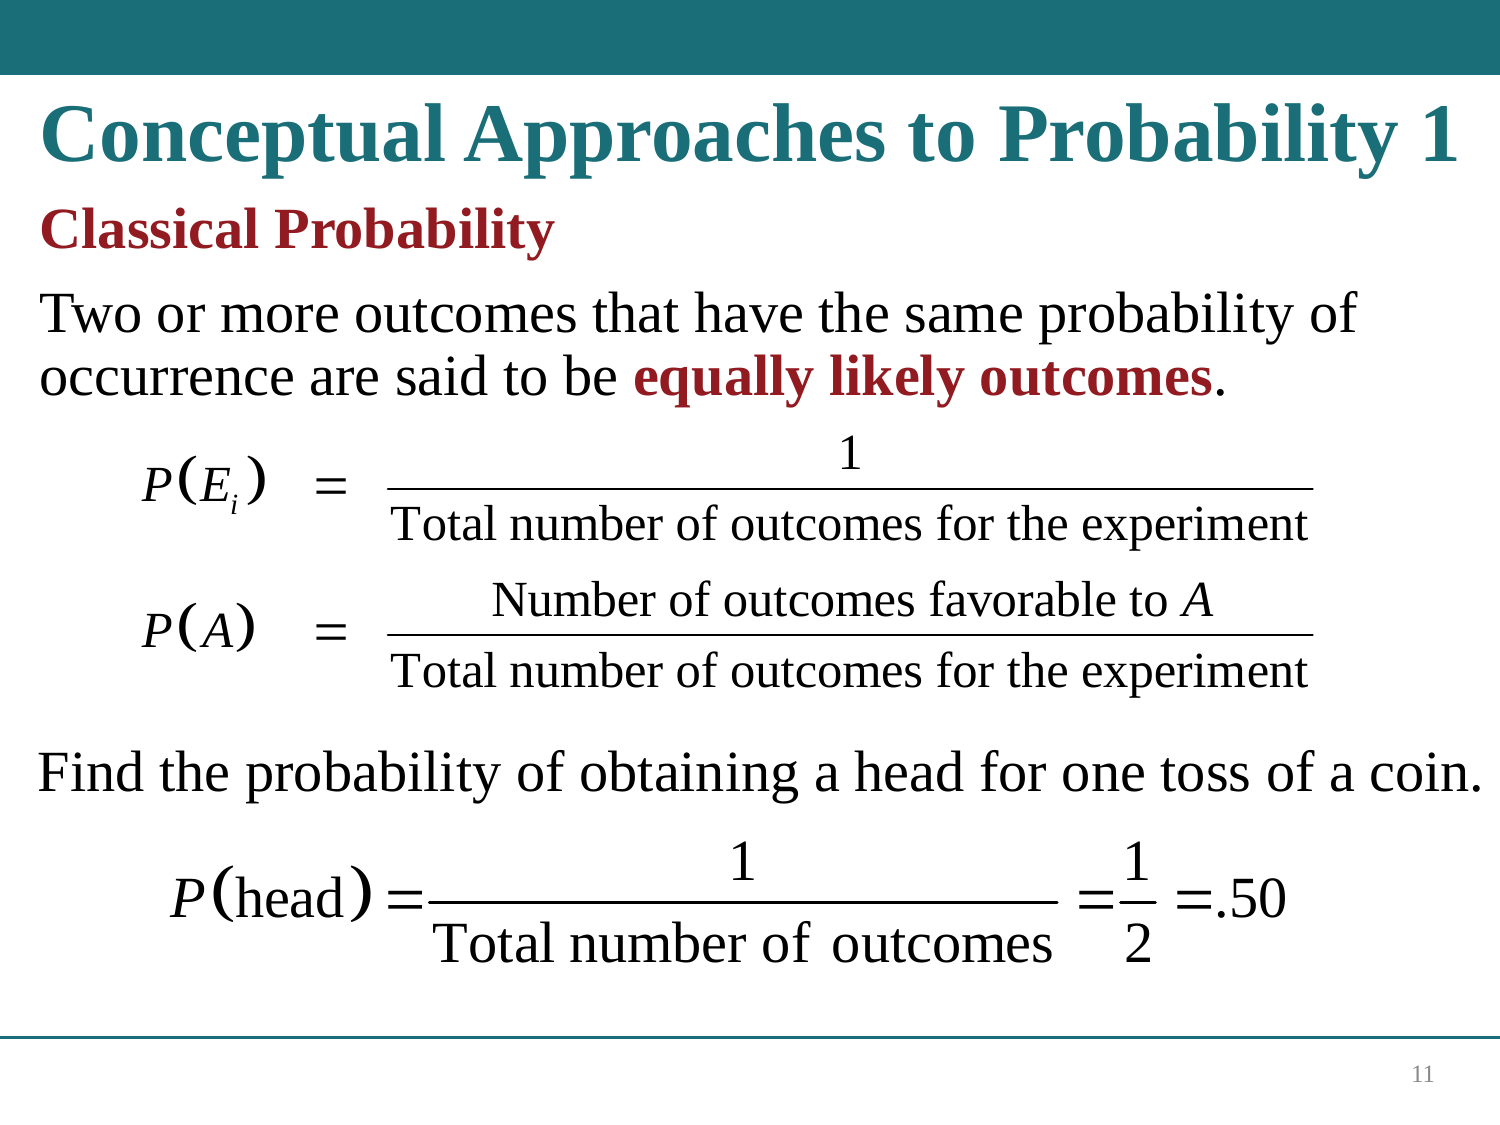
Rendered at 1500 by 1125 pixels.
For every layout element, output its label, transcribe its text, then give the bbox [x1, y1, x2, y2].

slide_number 11 [1059, 1042, 1450, 1103]
title Conceptual Approaches to Probability 1 [24, 81, 1500, 188]
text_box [164, 831, 1290, 982]
list Classical Probability Two or more outcomes that have the same probability of occurrence are said to be equally likely outcomes. [24, 190, 1425, 733]
list Find the probability of obtaining a head for one toss of a coin. [0, 733, 1500, 840]
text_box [137, 427, 1318, 703]
